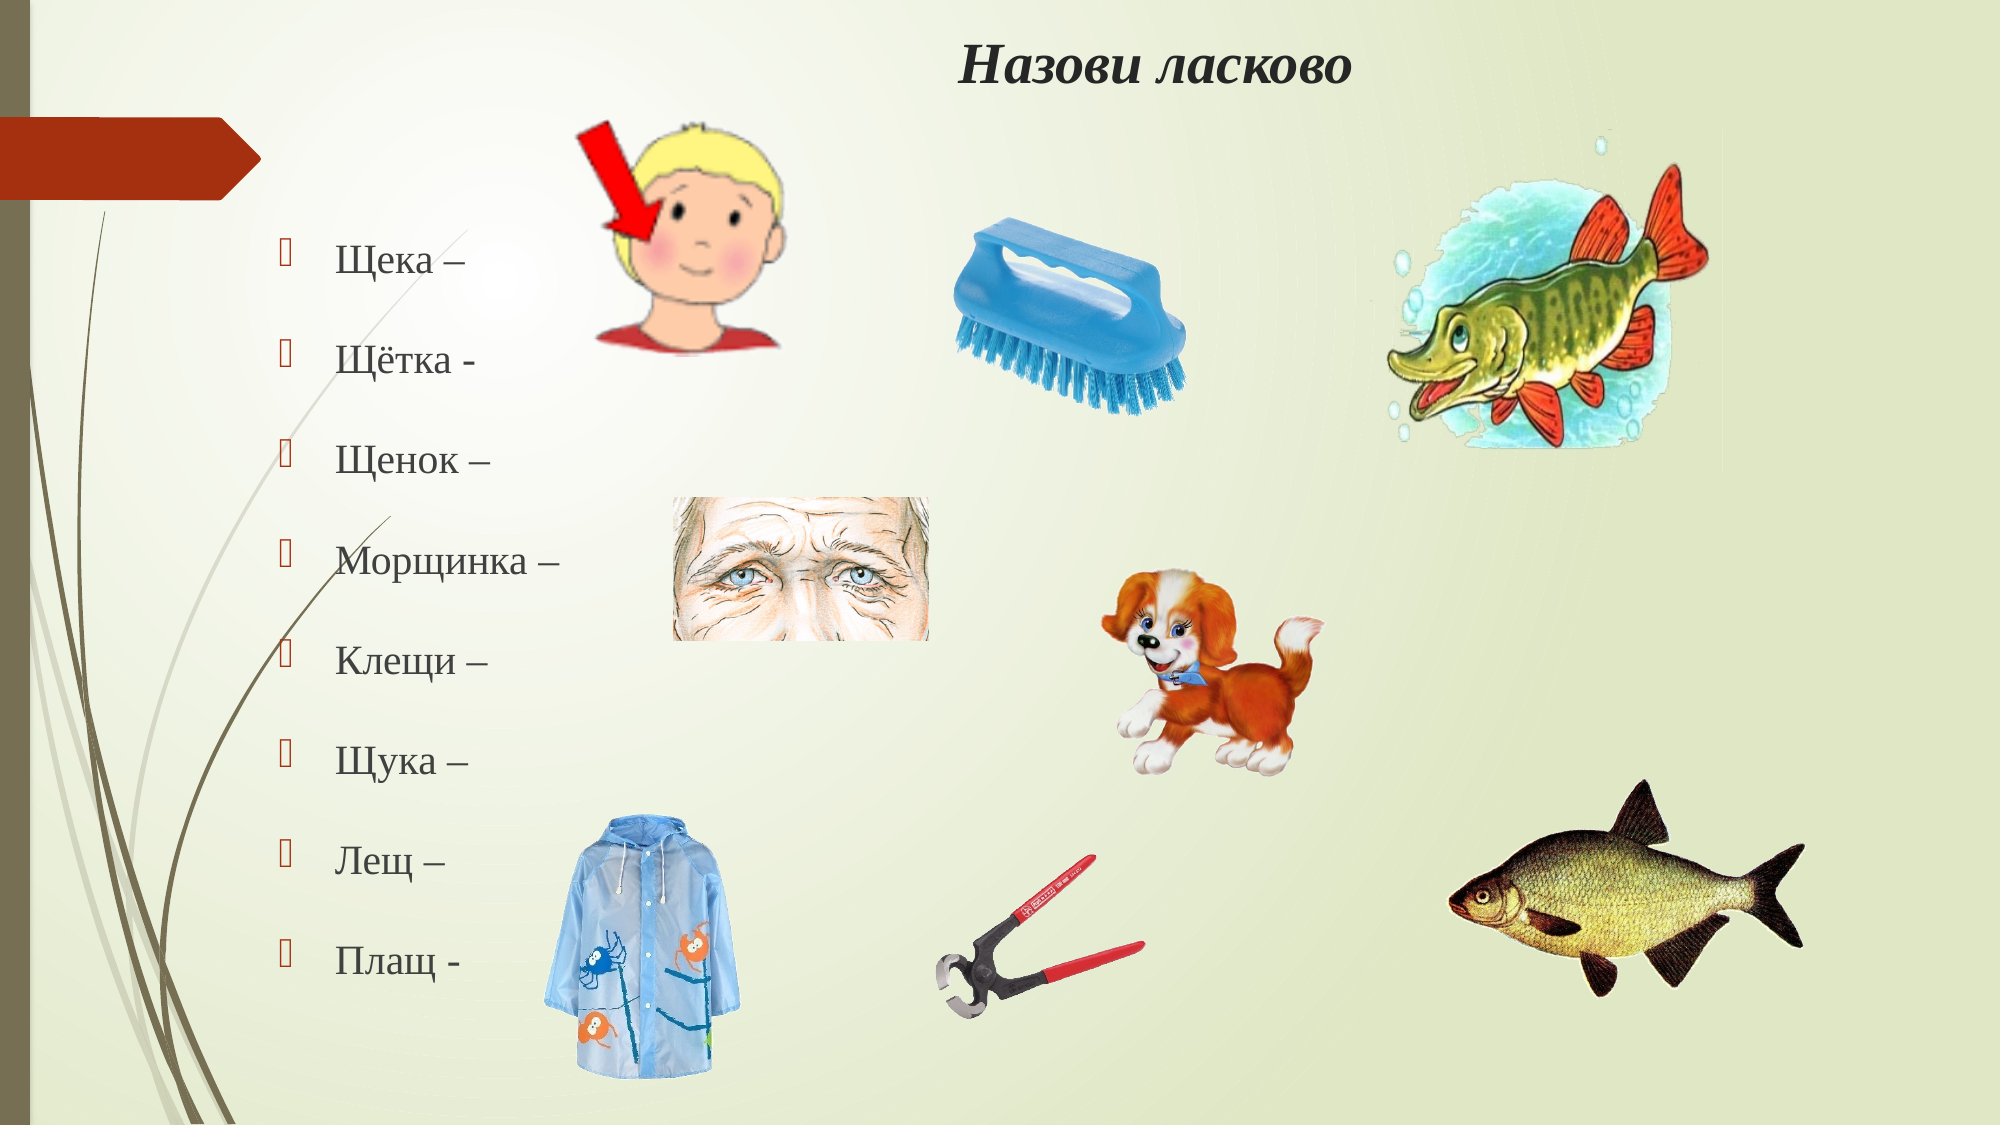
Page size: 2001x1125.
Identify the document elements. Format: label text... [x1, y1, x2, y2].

picture [1445, 776, 1807, 1004]
picture [673, 496, 929, 641]
picture [1370, 128, 1723, 482]
picture [1089, 555, 1328, 794]
picture [953, 217, 1187, 418]
title Назови ласково [425, 17, 1888, 110]
picture [566, 119, 818, 358]
picture [516, 810, 773, 1085]
picture [926, 825, 1157, 1056]
list Щека – Щётка - Щенок – Морщинка – Клещи – Щука – Лещ – Плащ - [263, 224, 1888, 1071]
